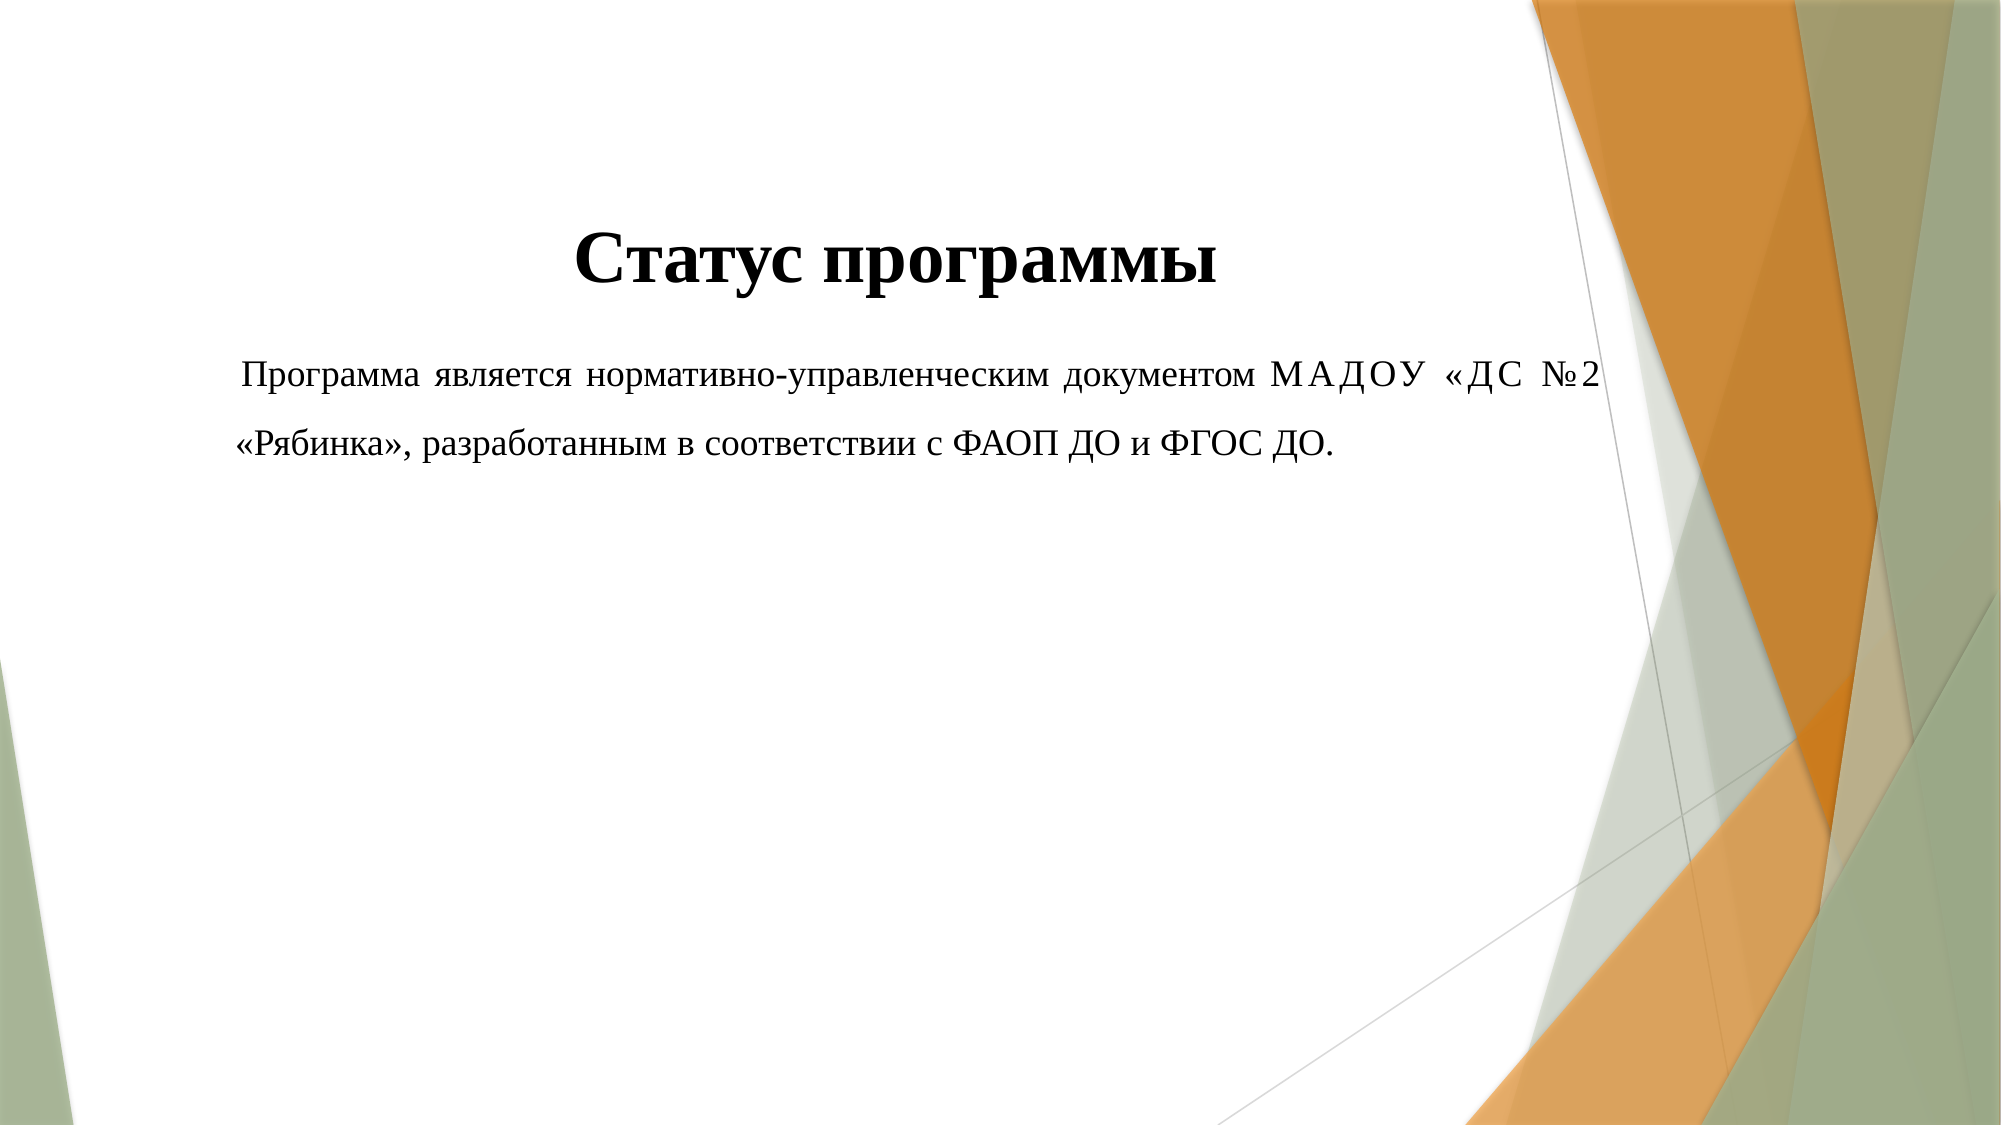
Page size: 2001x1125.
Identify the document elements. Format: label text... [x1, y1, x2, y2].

title Статус программы [558, 200, 1286, 363]
text_box Программа является нормативно-управленческим документом МАДОУ «ДС №2 «Рябинка», разработанным в соответствии с ФАОП ДО и ФГОС ДО. [220, 363, 1663, 470]
